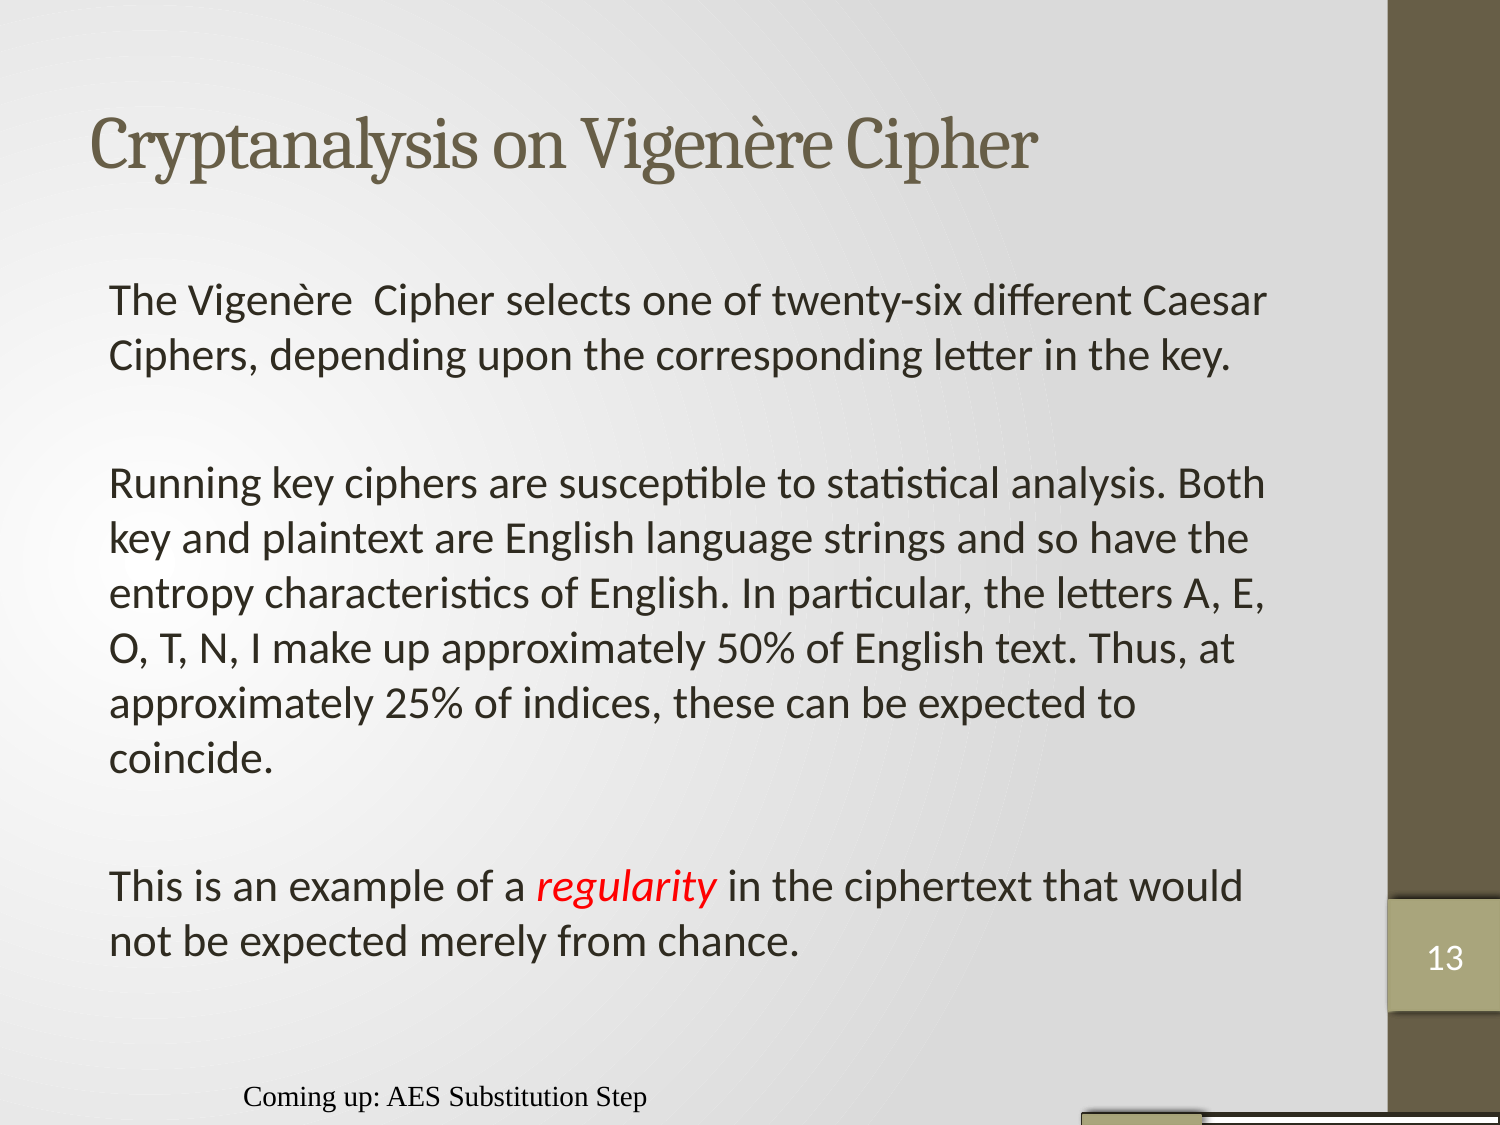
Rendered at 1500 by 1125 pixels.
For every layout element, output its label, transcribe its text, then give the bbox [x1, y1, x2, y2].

title Cryptanalysis on Vigenère Cipher [75, 45, 1325, 233]
footer Coming up: AES Substitution Step [0, 1065, 891, 1125]
text_box 13 [1388, 899, 1500, 1011]
text_box [1211, 1112, 1500, 1125]
text_box [1082, 1114, 1202, 1125]
list The Vigenère Cipher selects one of twenty-six diﬀerent Caesar Ciphers, depending upon the corresponding letter in the key. Running key ciphers are susceptible to statistical analysis. Both key and plaintext are English language strings and so have the entropy characteristics of English. In particular, the letters A, E, O, T, N, I make up approximately 50% of English text. Thus, at approximately 25% of indices, these can be expected to coincide. This is an example of a regularity in the ciphertext that would not be expected merely from chance. [75, 262, 1325, 1050]
